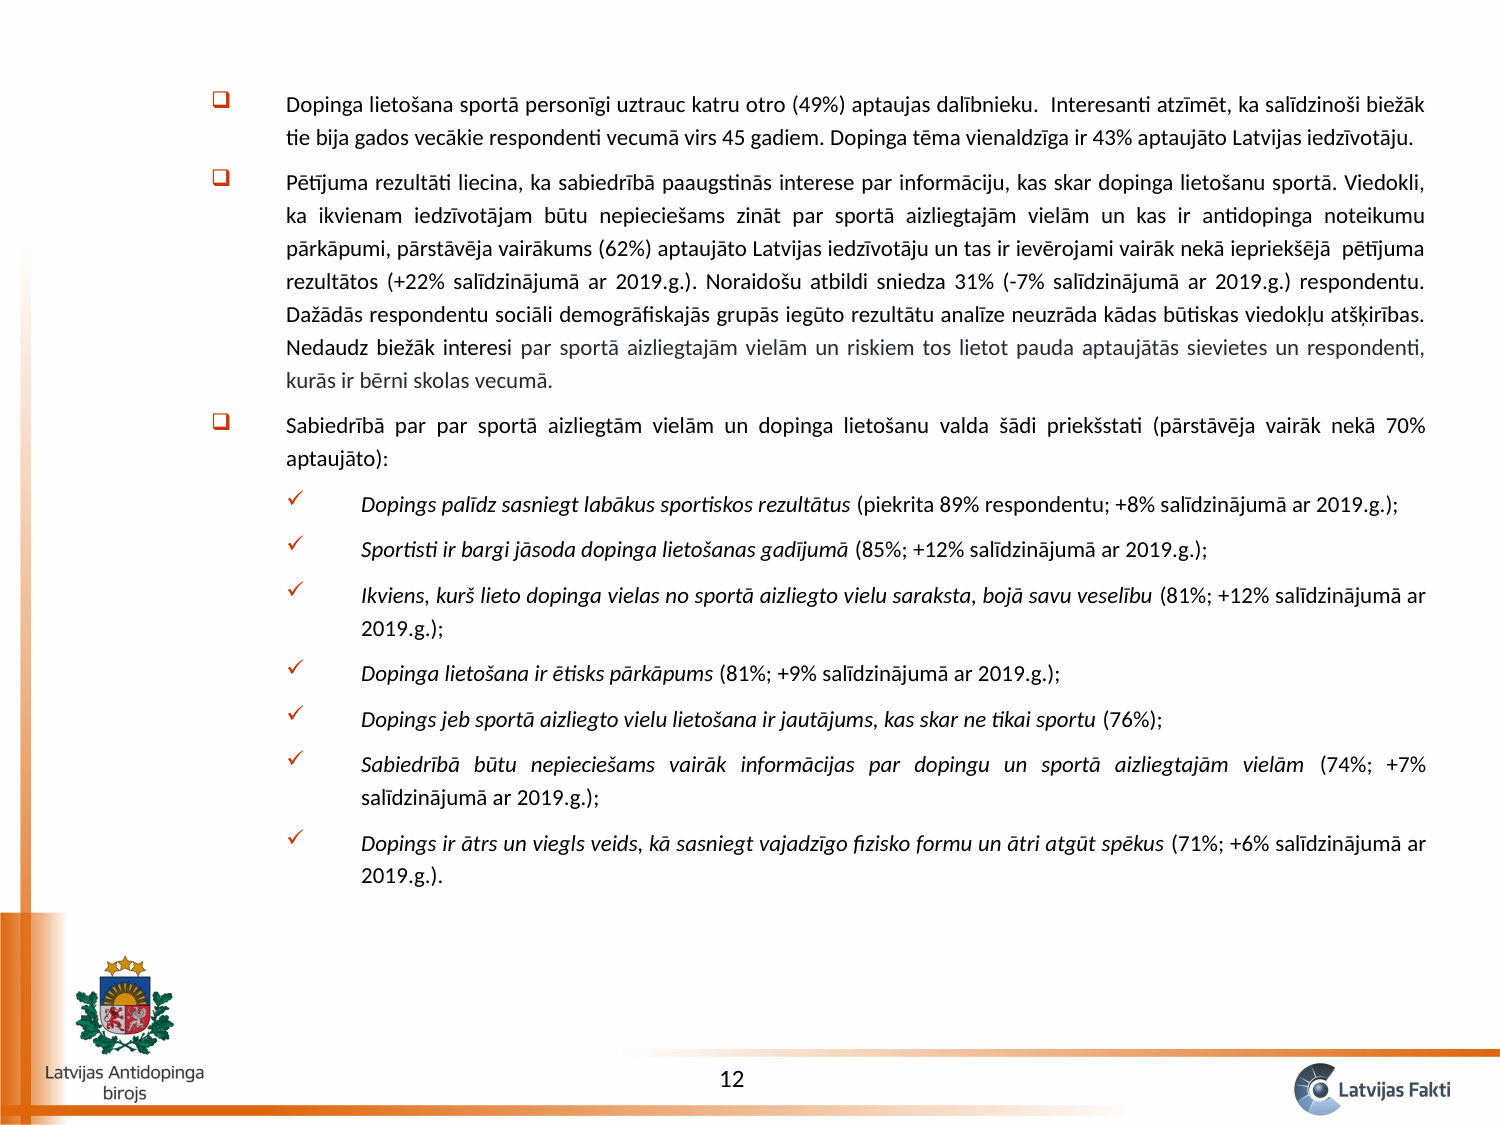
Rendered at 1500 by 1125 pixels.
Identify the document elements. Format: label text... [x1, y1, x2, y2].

text_box Dopinga lietošana sportā personīgi uztrauc katru otro (49%) aptaujas dalībnieku. Interesanti atzīmēt, ka salīdzinoši biežāk tie bija gados vecākie respondenti vecumā virs 45 gadiem. Dopinga tēma vienaldzīga ir 43% aptaujāto Latvijas iedzīvotāju. Pētījuma rezultāti liecina, ka sabiedrībā paaugstinās interese par informāciju, kas skar dopinga lietošanu sportā. Viedokli, ka ikvienam iedzīvotājam būtu nepieciešams zināt par sportā aizliegtajām vielām un kas ir antidopinga noteikumu pārkāpumi, pārstāvēja vairākums (62%) aptaujāto Latvijas iedzīvotāju un tas ir ievērojami vairāk nekā iepriekšējā pētījuma rezultātos (+22% salīdzinājumā ar 2019.g.). Noraidošu atbildi sniedza 31% (-7% salīdzinājumā ar 2019.g.) respondentu. Dažādās respondentu sociāli demogrāfiskajās grupās iegūto rezultātu analīze neuzrāda kādas būtiskas viedokļu atšķirības. Nedaudz biežāk interesi par sportā aizliegtajām vielām un riskiem tos lietot pauda aptaujātās sievietes un respondenti, kurās ir bērni skolas vecumā. Sabiedrībā par par sportā aizliegtām vielām un dopinga lietošanu valda šādi priekšstati (pārstāvēja vairāk nekā 70% aptaujāto): Dopings palīdz sasniegt labākus sportiskos rezultātus (piekrita 89% respondentu; +8% salīdzinājumā ar 2019.g.); Sportisti ir bargi jāsoda dopinga lietošanas gadījumā (85%; +12% salīdzinājumā ar 2019.g.); Ikviens, kurš lieto dopinga vielas no sportā aizliegto vielu saraksta, bojā savu veselību (81%; +12% salīdzinājumā ar 2019.g.); Dopinga lietošana ir ētisks pārkāpums (81%; +9% salīdzinājumā ar 2019.g.); Dopings jeb sportā aizliegto vielu lietošana ir jautājums, kas skar ne tikai sportu (76%); Sabiedrībā būtu nepieciešams vairāk informācijas par dopingu un sportā aizliegtajām vielām (74%; +7% salīdzinājumā ar 2019.g.); Dopings ir ātrs un viegls veids, kā sasniegt vajadzīgo fizisko formu un ātri atgūt spēkus (71%; +6% salīdzinājumā ar 2019.g.). [121, 76, 1442, 1095]
text_box 12 [556, 1047, 907, 1108]
picture [0, 0, 1500, 1125]
